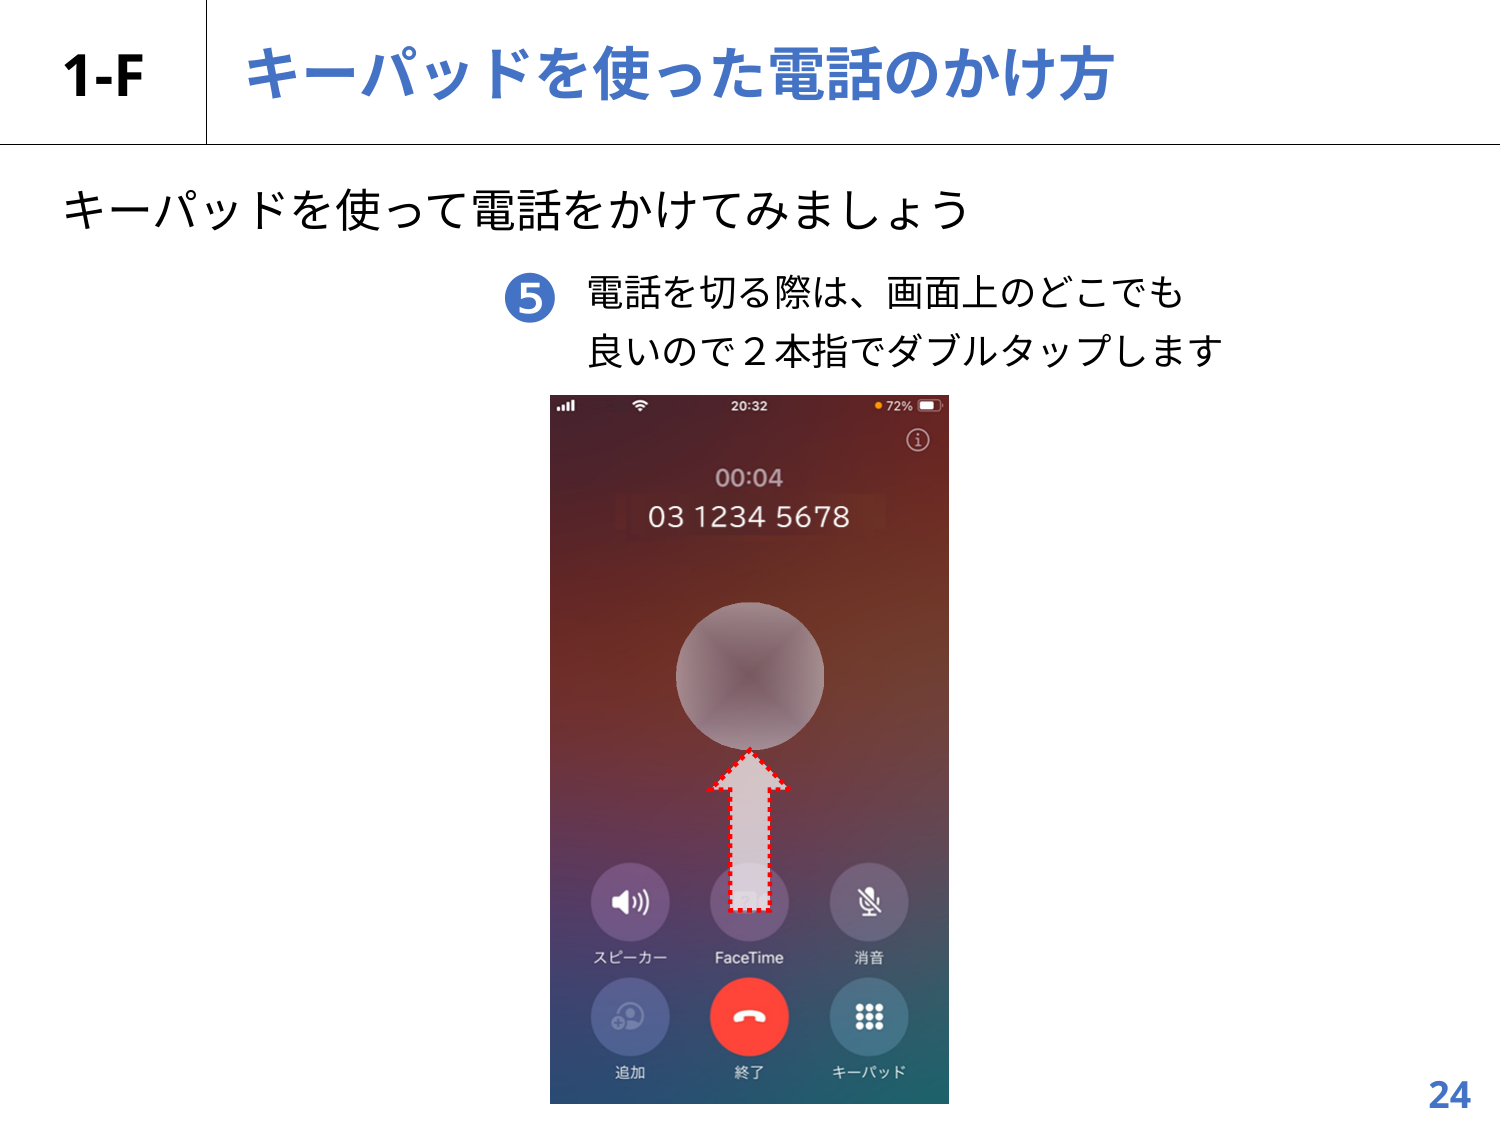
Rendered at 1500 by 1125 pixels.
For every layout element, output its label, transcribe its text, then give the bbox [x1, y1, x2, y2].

title キーパッドを使った電話のかけ方 [228, 36, 1472, 116]
text_box 24 [1399, 1063, 1500, 1123]
picture [550, 395, 949, 1104]
text_box キーパッドを使って電話をかけてみましょう [46, 180, 1422, 274]
text_box 1-F [0, 0, 207, 147]
text_box 電話を切る際は、画面上のどこでも 良いので２本指でダブルタップします [571, 248, 1247, 381]
text_box ❺ [486, 274, 563, 343]
